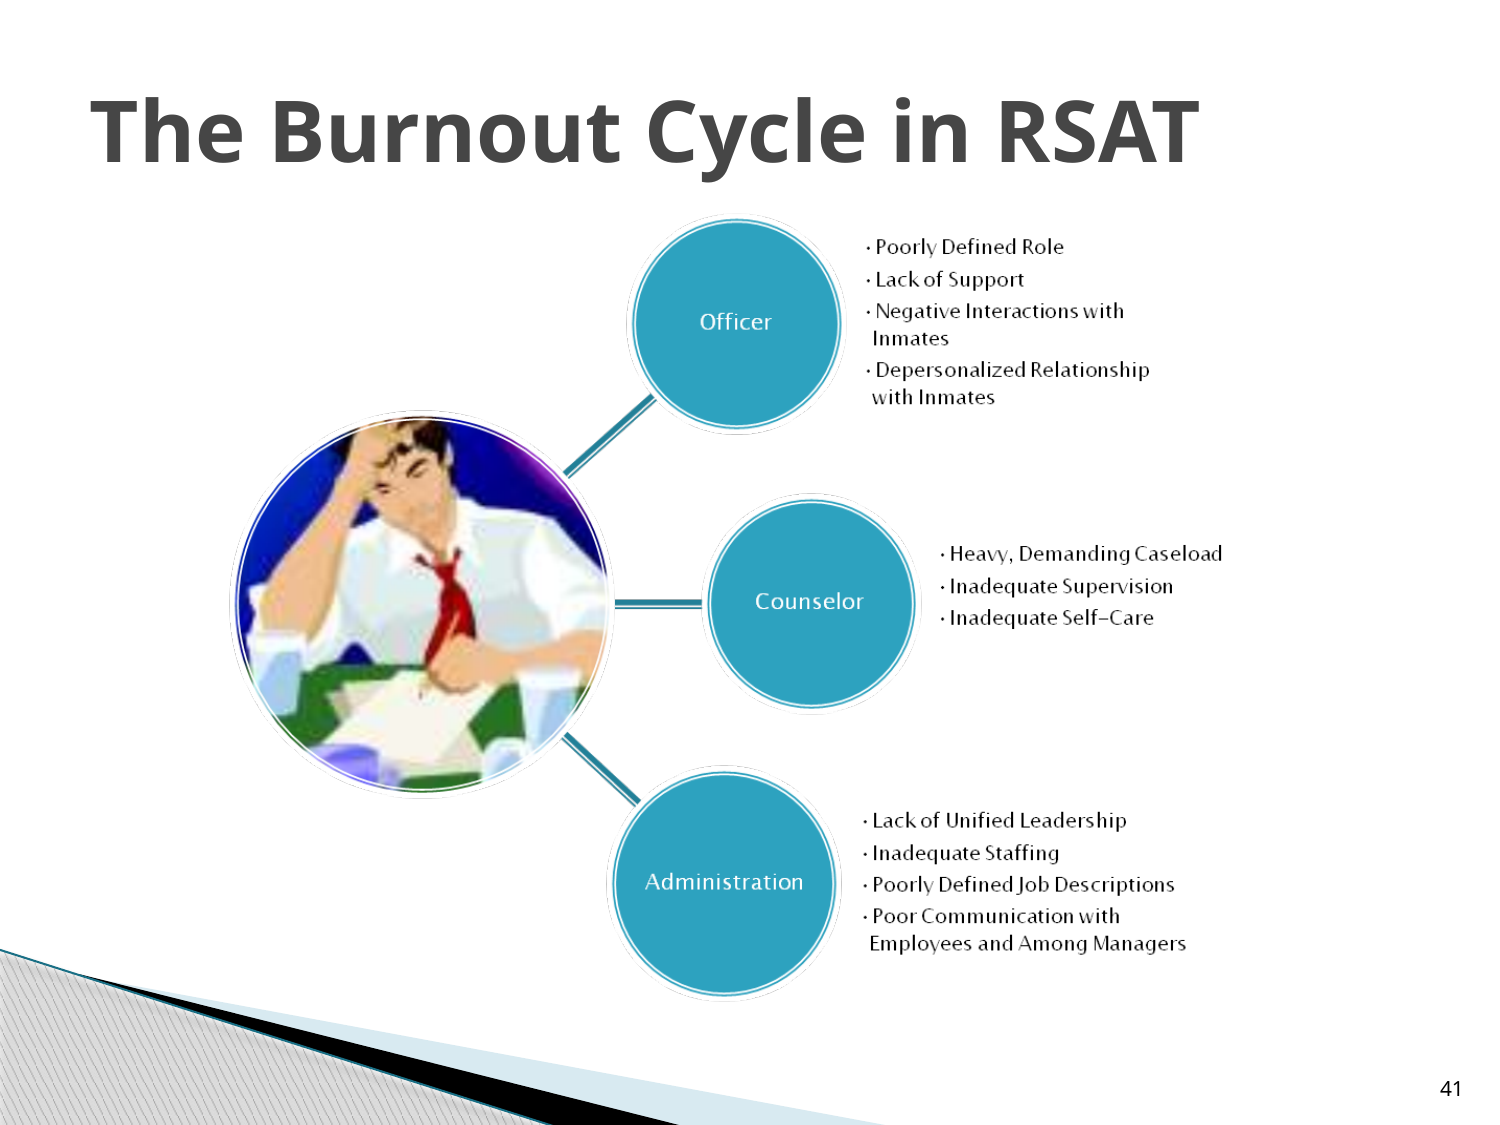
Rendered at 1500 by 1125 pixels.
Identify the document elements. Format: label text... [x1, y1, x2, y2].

title The Burnout Cycle in RSAT [75, 45, 1425, 212]
slide_number 41 [1418, 1051, 1479, 1112]
picture [37, 212, 1451, 1004]
